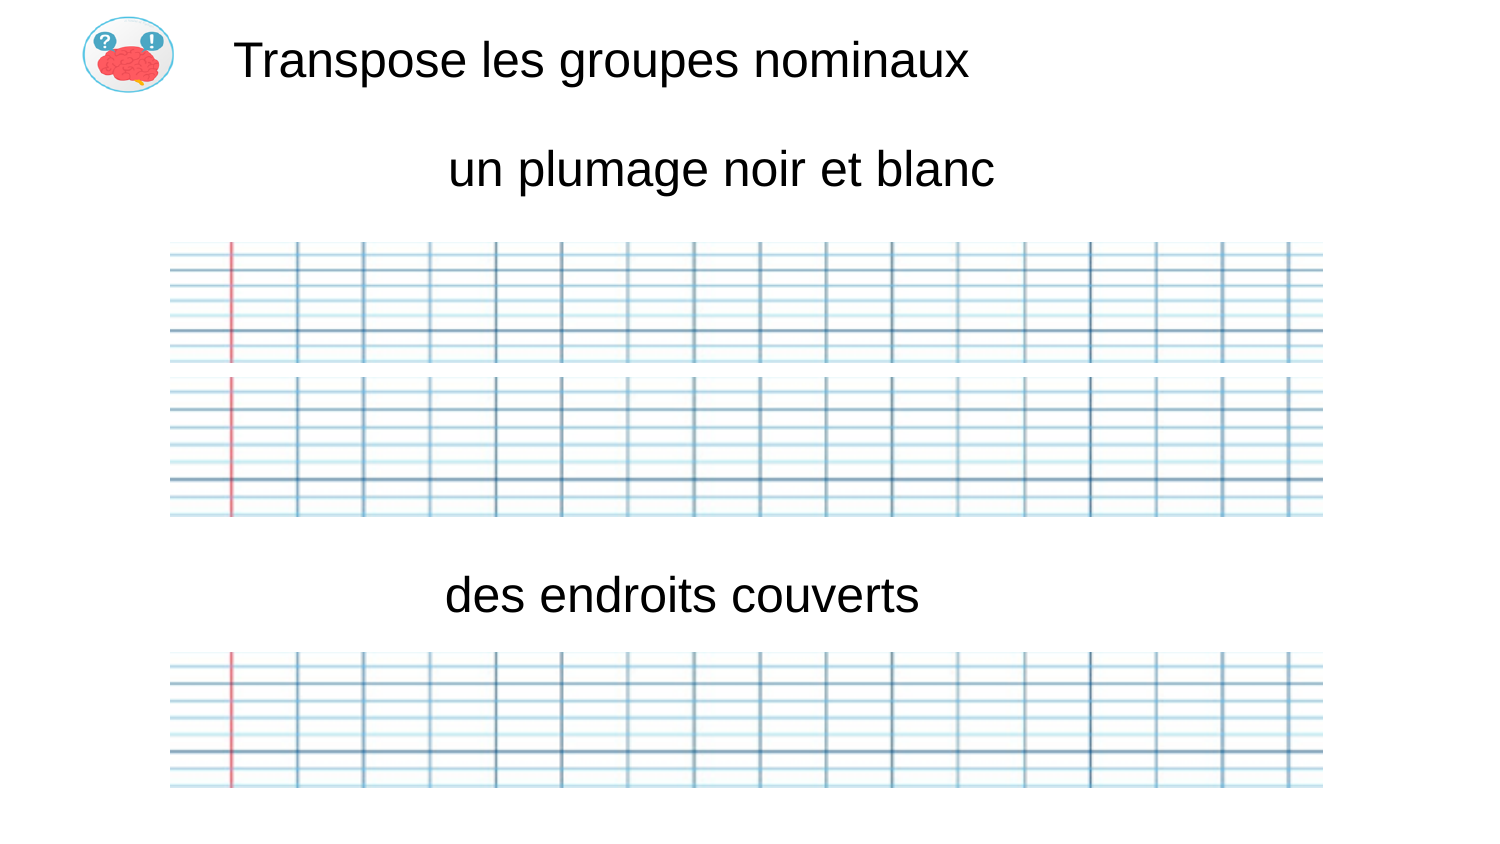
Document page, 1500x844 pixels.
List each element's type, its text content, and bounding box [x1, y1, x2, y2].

picture [170, 377, 1323, 517]
picture [76, 12, 178, 96]
picture [170, 241, 1323, 363]
text_box Transpose les groupes nominaux [218, 19, 1032, 95]
picture [170, 651, 1323, 789]
text_box des endroits couverts [430, 554, 972, 630]
text_box un plumage noir et blanc [433, 129, 1060, 205]
